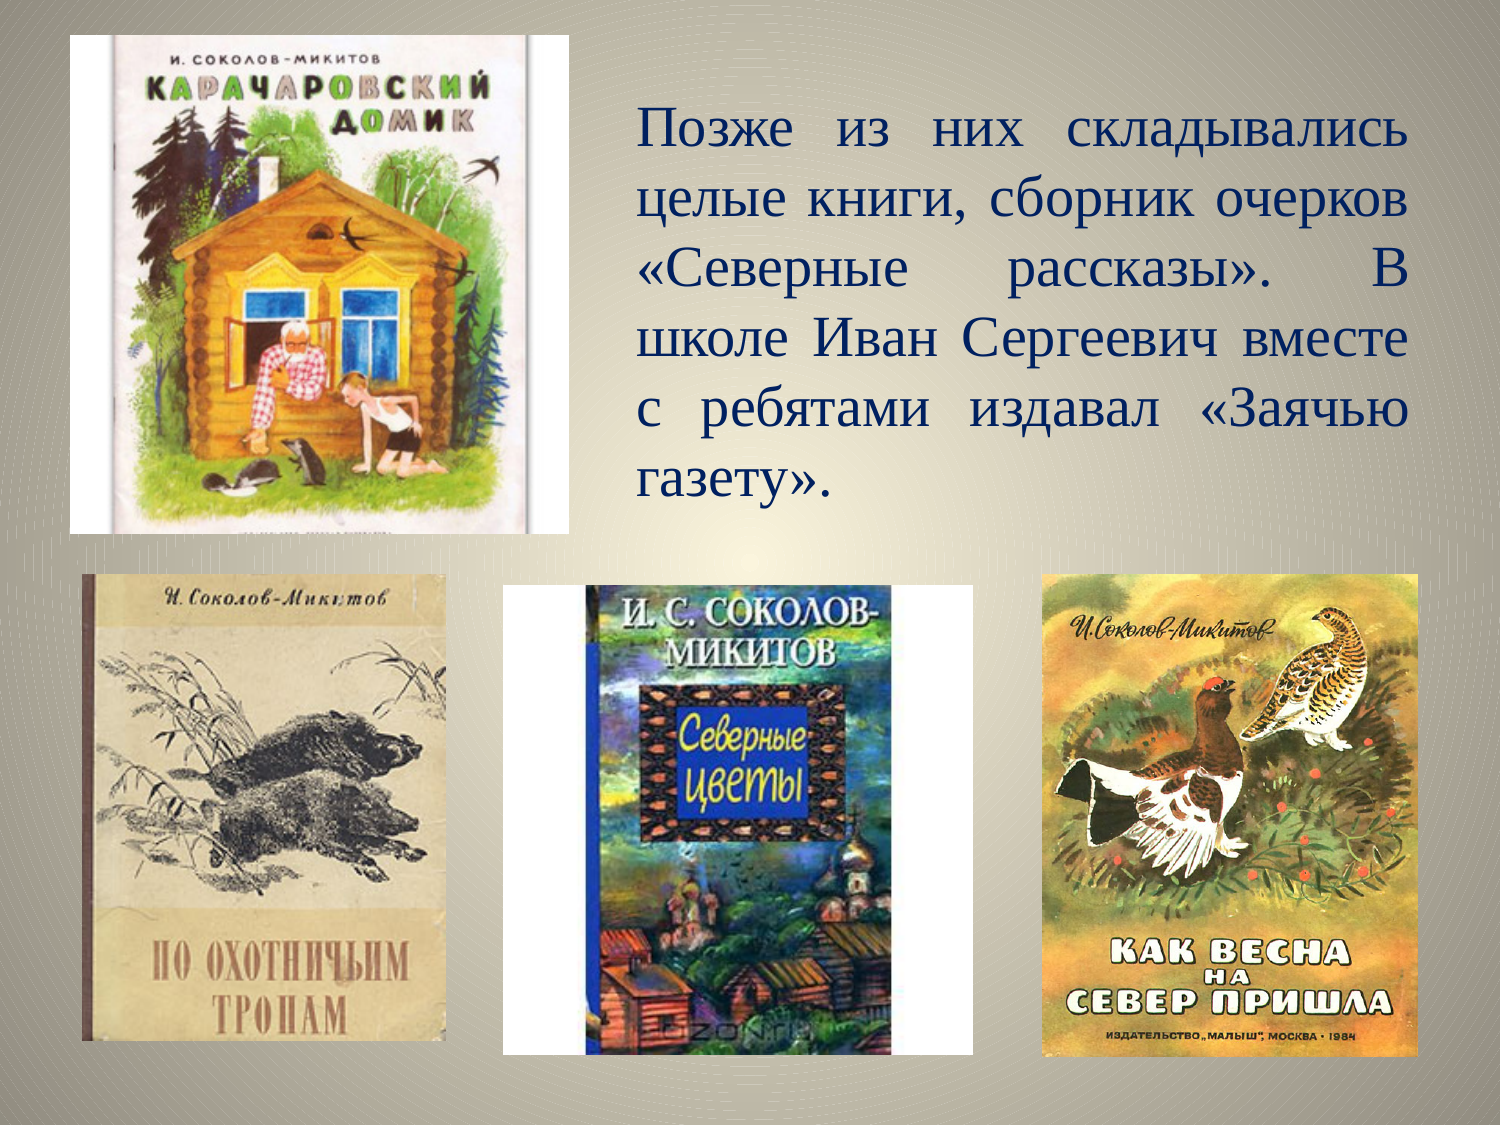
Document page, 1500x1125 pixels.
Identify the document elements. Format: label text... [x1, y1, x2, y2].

picture [81, 573, 446, 1042]
picture [503, 585, 973, 1055]
title Позже из них складывались целые книги, сборник очерков «Северные рассказы». В школе Иван Сергеевич вместе с ребятами издавал «Заячью газету». [621, 45, 1425, 622]
picture [1042, 573, 1418, 1057]
picture [70, 34, 569, 534]
